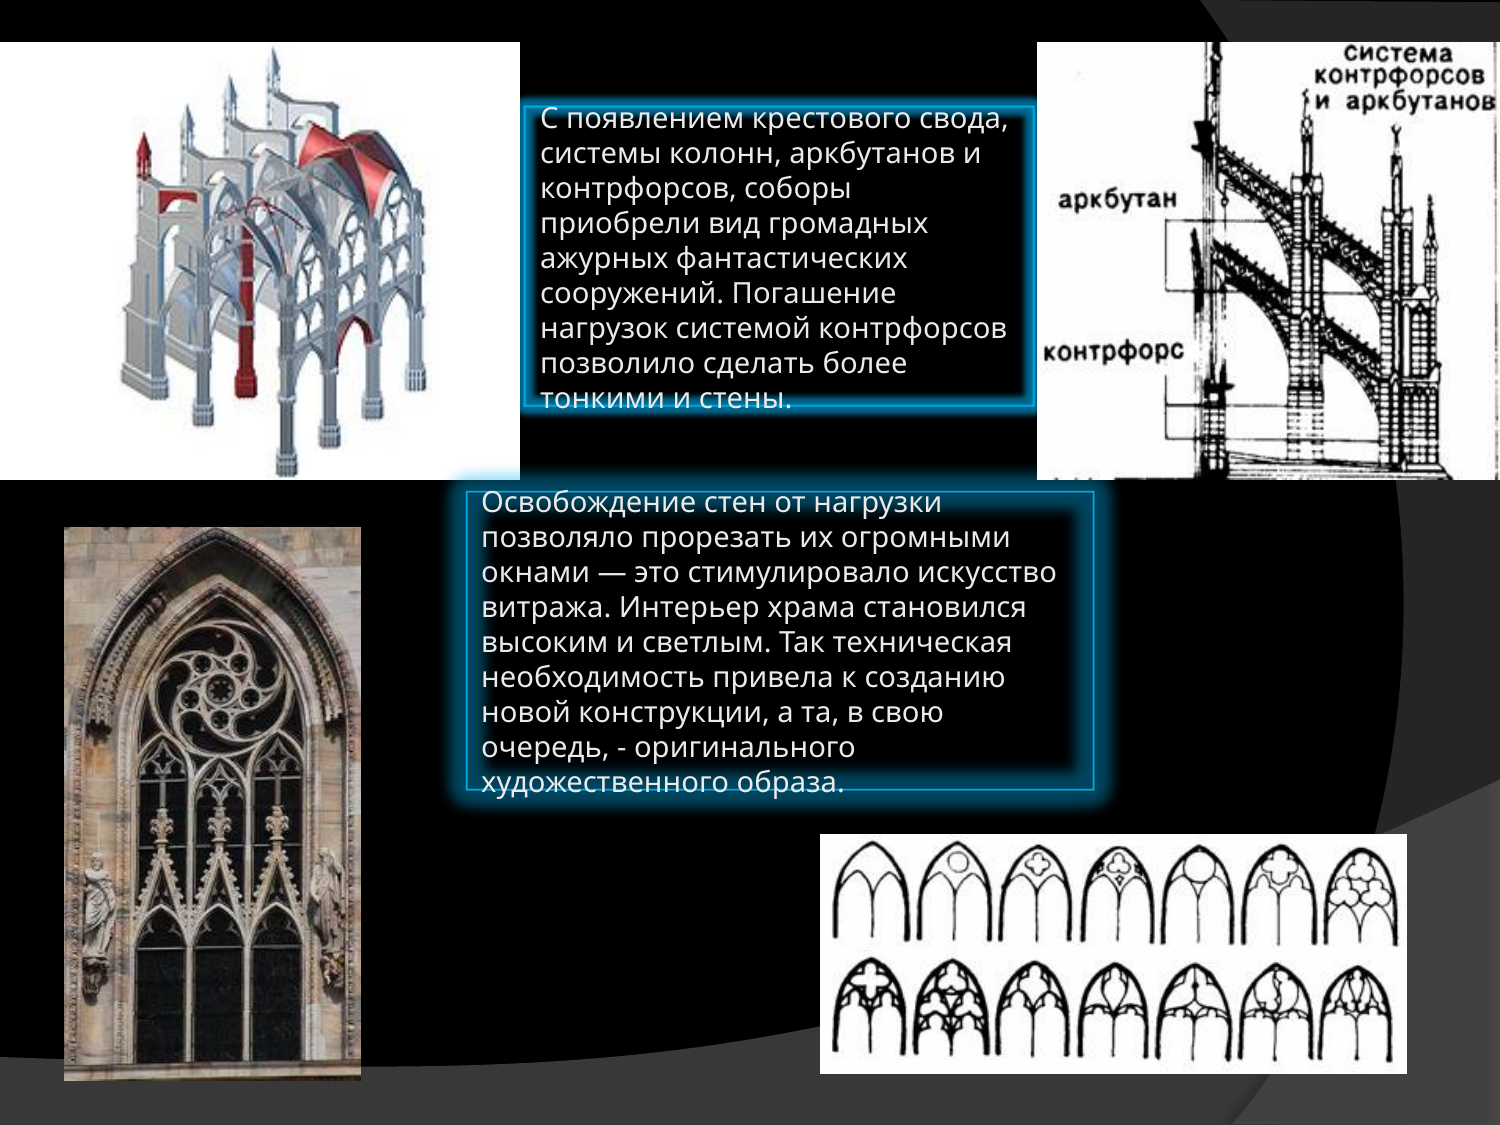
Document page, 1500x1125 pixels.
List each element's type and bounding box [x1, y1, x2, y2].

picture [0, 42, 520, 480]
picture [820, 833, 1407, 1074]
text_box [531, 87, 1028, 427]
picture [64, 526, 361, 1081]
picture [1037, 42, 1500, 480]
text_box [426, 451, 1134, 831]
